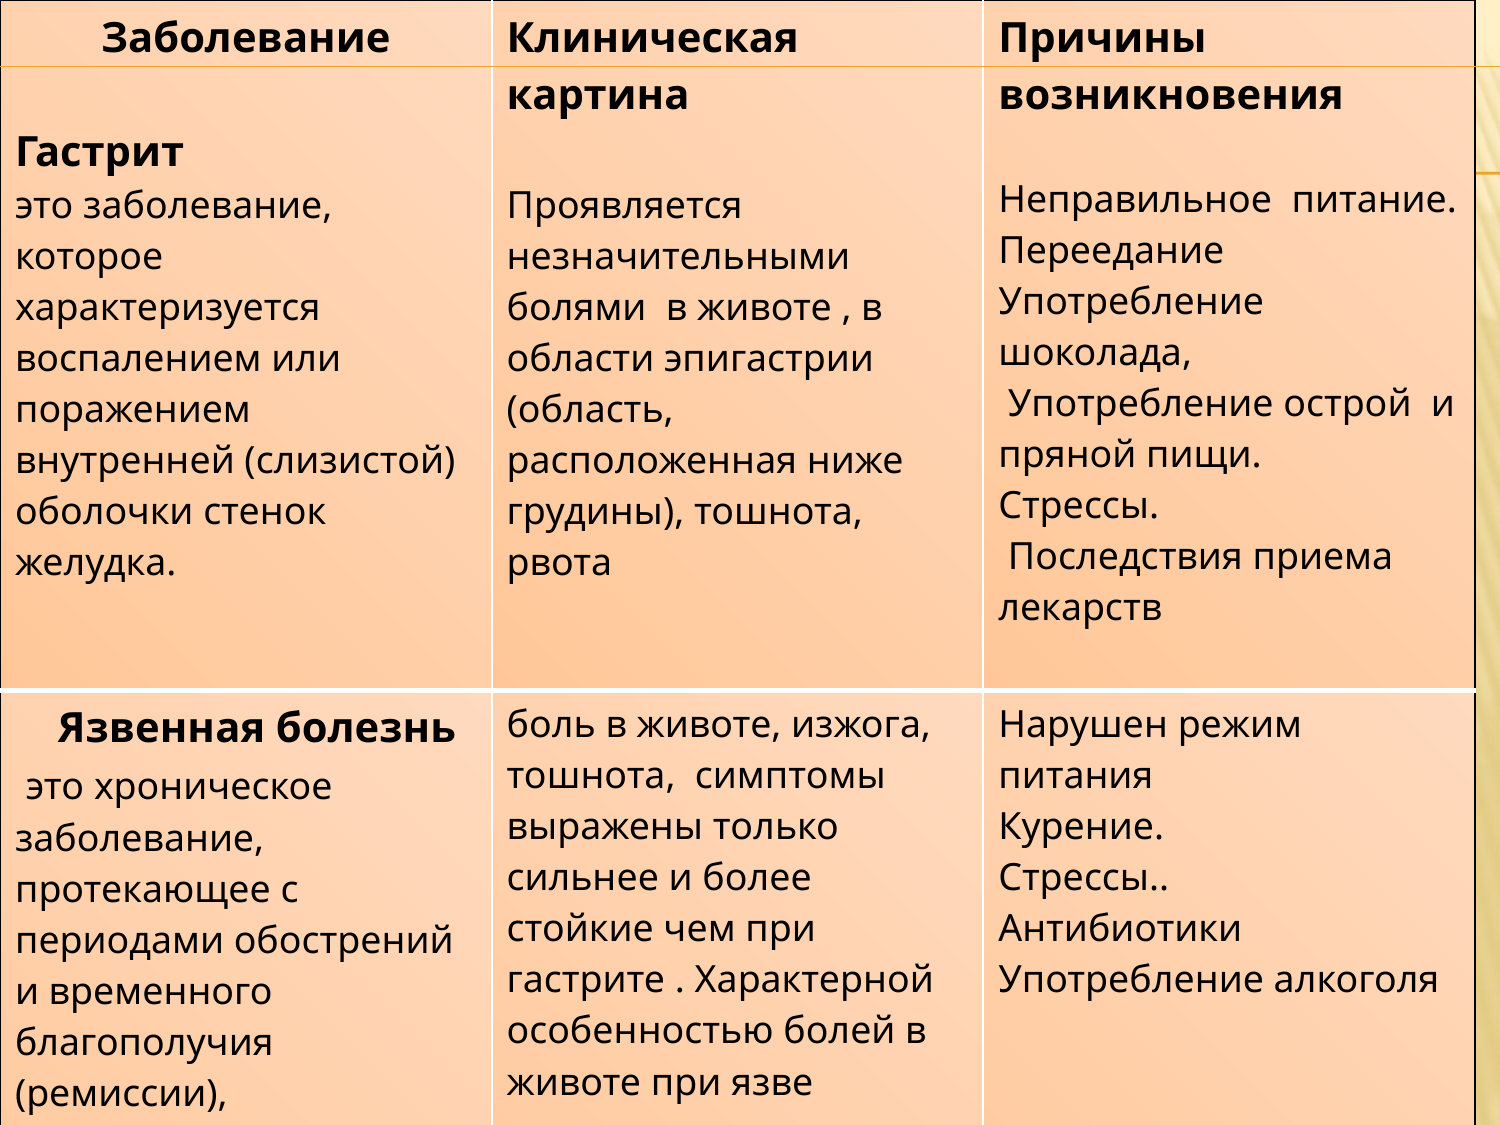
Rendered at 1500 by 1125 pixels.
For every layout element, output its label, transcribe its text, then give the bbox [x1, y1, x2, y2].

table_header Причины возникновения Неправильное питание. Переедание Употребление шоколада, Употребление острой и пряной пищи. Стрессы. Последствия приема лекарств [984, 1, 1474, 65]
table_header Причины возникновения Неправильное питание. Переедание Употребление шоколада, Употребление острой и пряной пищи. Стрессы. Последствия приема лекарств [984, 82, 1474, 688]
table_cell боль в животе, изжога, тошнота, симптомы выражены только сильнее и более стойкие чем при гастрите . Характерной особенностью болей в животе при язве является их возникновение в ночное время, чаще ближе к утру. [493, 693, 982, 1125]
table_header Заболевание Гастрит это заболевание, которое характеризуется воспалением или поражением внутренней (слизистой) оболочки стенок желудка. [1, 1, 491, 65]
table_header Клиническая картина Проявляется незначительными болями в животе , в области эпигастрии (область, расположенная ниже грудины), тошнота, рвота [493, 1, 982, 65]
table_cell Язвенная болезнь это хроническое заболевание, протекающее с периодами обострений и временного благополучия (ремиссии), характеризующееся образованием язв в желудке и двенадцатиперстной кишке. [1, 693, 491, 1125]
table_header Клиническая картина Проявляется незначительными болями в животе , в области эпигастрии (область, расположенная ниже грудины), тошнота, рвота [493, 82, 982, 688]
table_cell Нарушен режим питания Курение. Стрессы.. Антибиотики Употребление алкоголя [984, 693, 1474, 1125]
table_header Заболевание Гастрит это заболевание, которое характеризуется воспалением или поражением внутренней (слизистой) оболочки стенок желудка. [1, 78, 491, 688]
